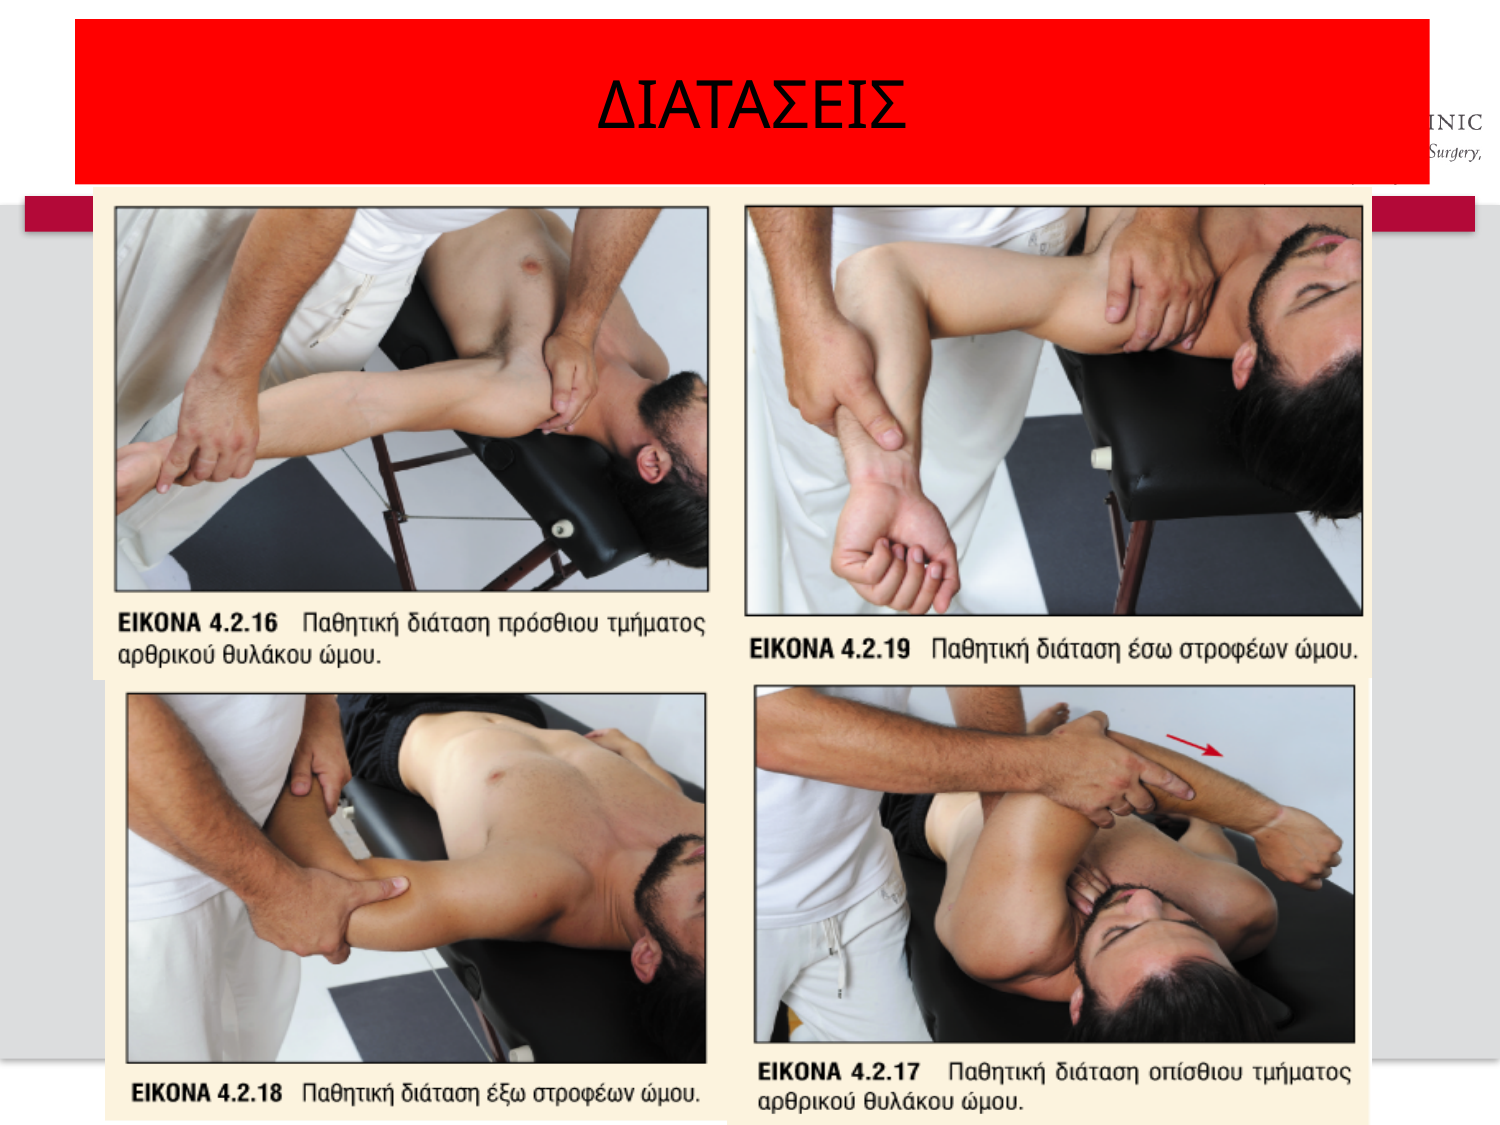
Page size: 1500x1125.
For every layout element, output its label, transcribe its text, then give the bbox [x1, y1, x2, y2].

picture [1430, 19, 1483, 185]
title ΔΙΑΤΑΣΕΙΣ [75, 19, 1430, 185]
picture [93, 187, 1372, 1125]
